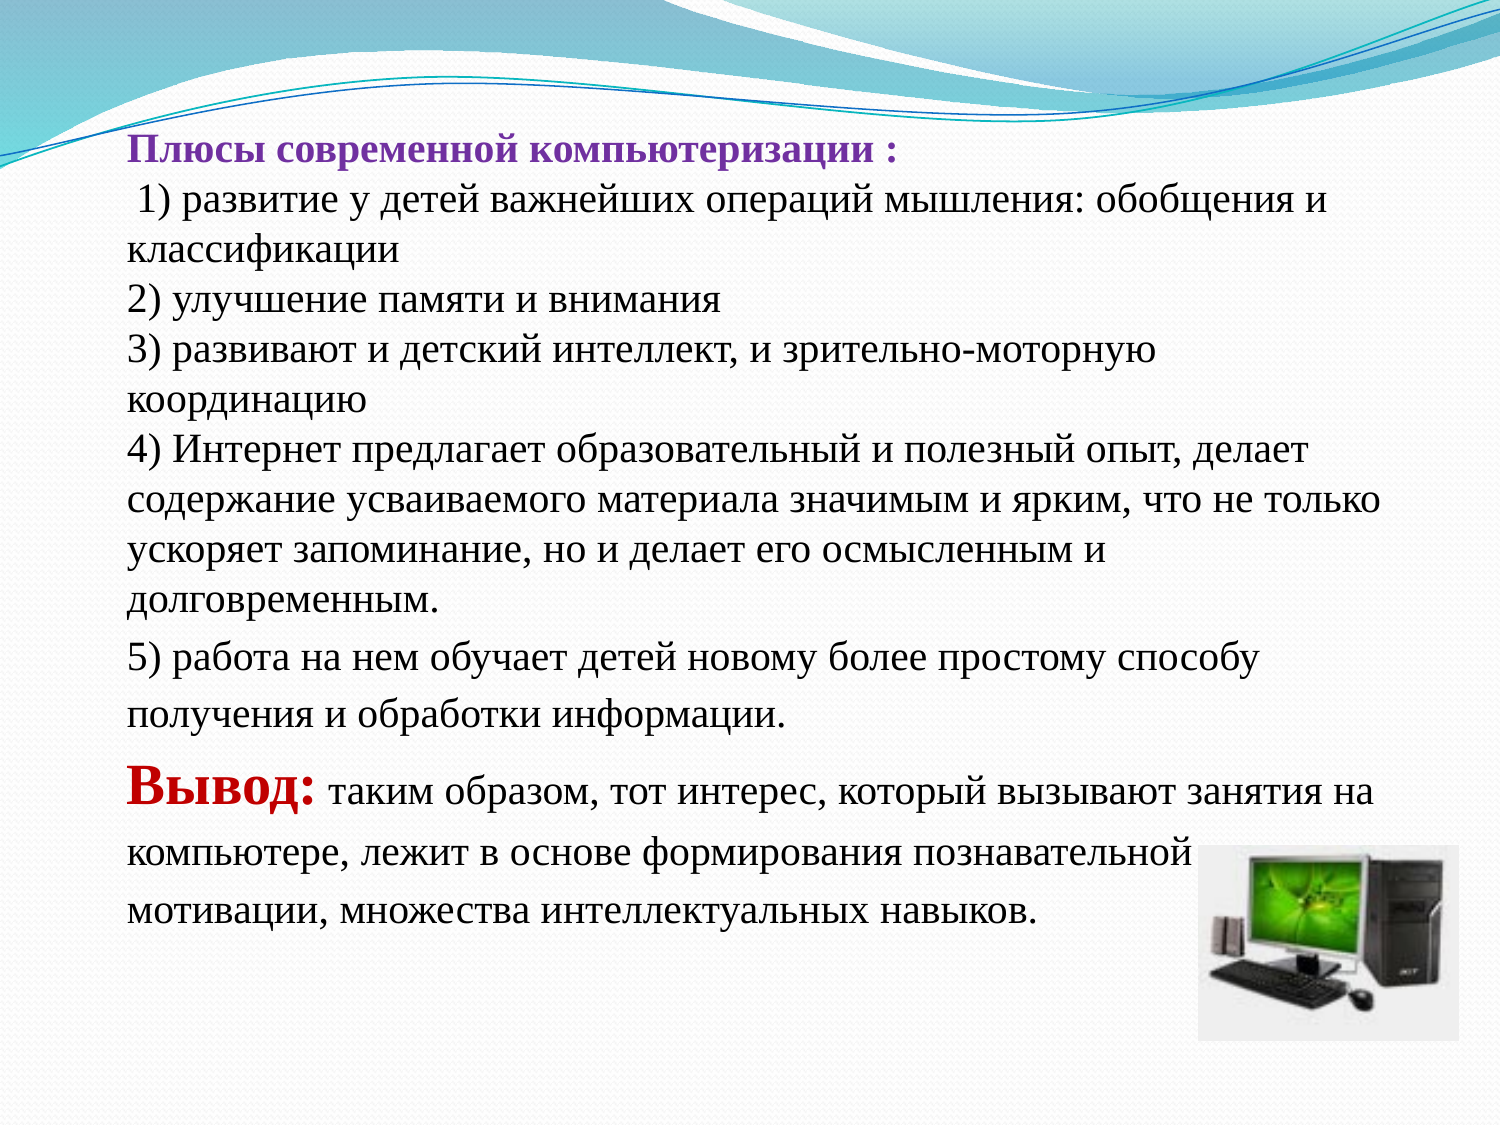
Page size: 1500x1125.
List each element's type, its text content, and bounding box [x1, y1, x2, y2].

picture [1198, 845, 1460, 1042]
text_box Плюсы современной компьютеризации : 1) развитие у детей важней­ших операций мышления: обобщения и классификации 2) улучшение памяти и внимания 3) развивают и детский ин­теллект, и зрительно-моторную координацию 4) Интернет предлагает образовательный и полезный опыт, делает содержание усваиваемого материала значимым и ярким, что не только ускоряет запоминание, но и делает его осмысленным и долговременным. 5) работа на нем обучает детей новому более простому способу получения и обработки информации. Вывод: таким обра­зом, тот интерес, который вызывают занятия на компьютере, лежит в основе формирования познавательной мотивации, множества ин­теллектуальных навыков. [112, 113, 1412, 984]
